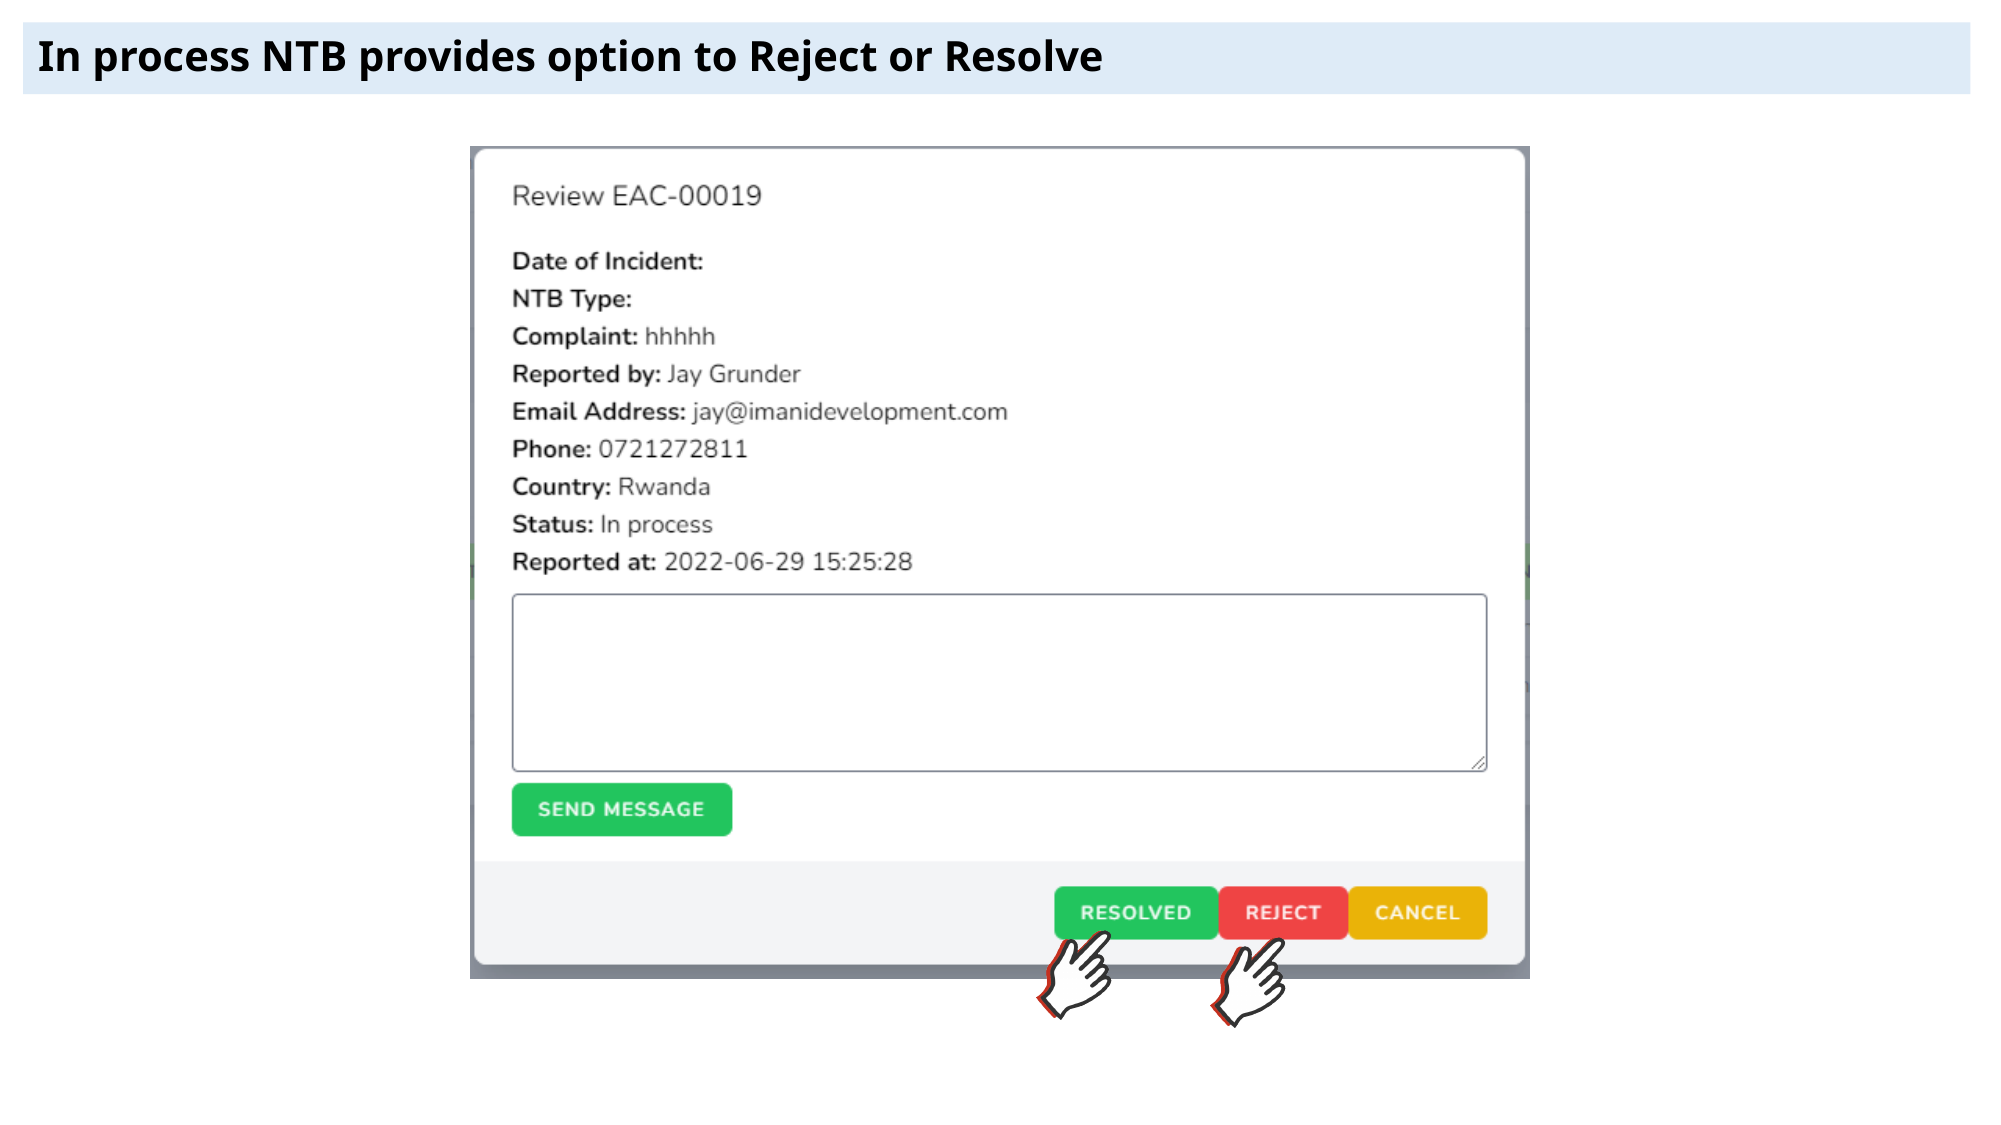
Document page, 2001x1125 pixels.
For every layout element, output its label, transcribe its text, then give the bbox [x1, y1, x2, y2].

title In process NTB provides option to Reject or Resolve [23, 22, 1971, 95]
picture [470, 146, 1530, 1028]
